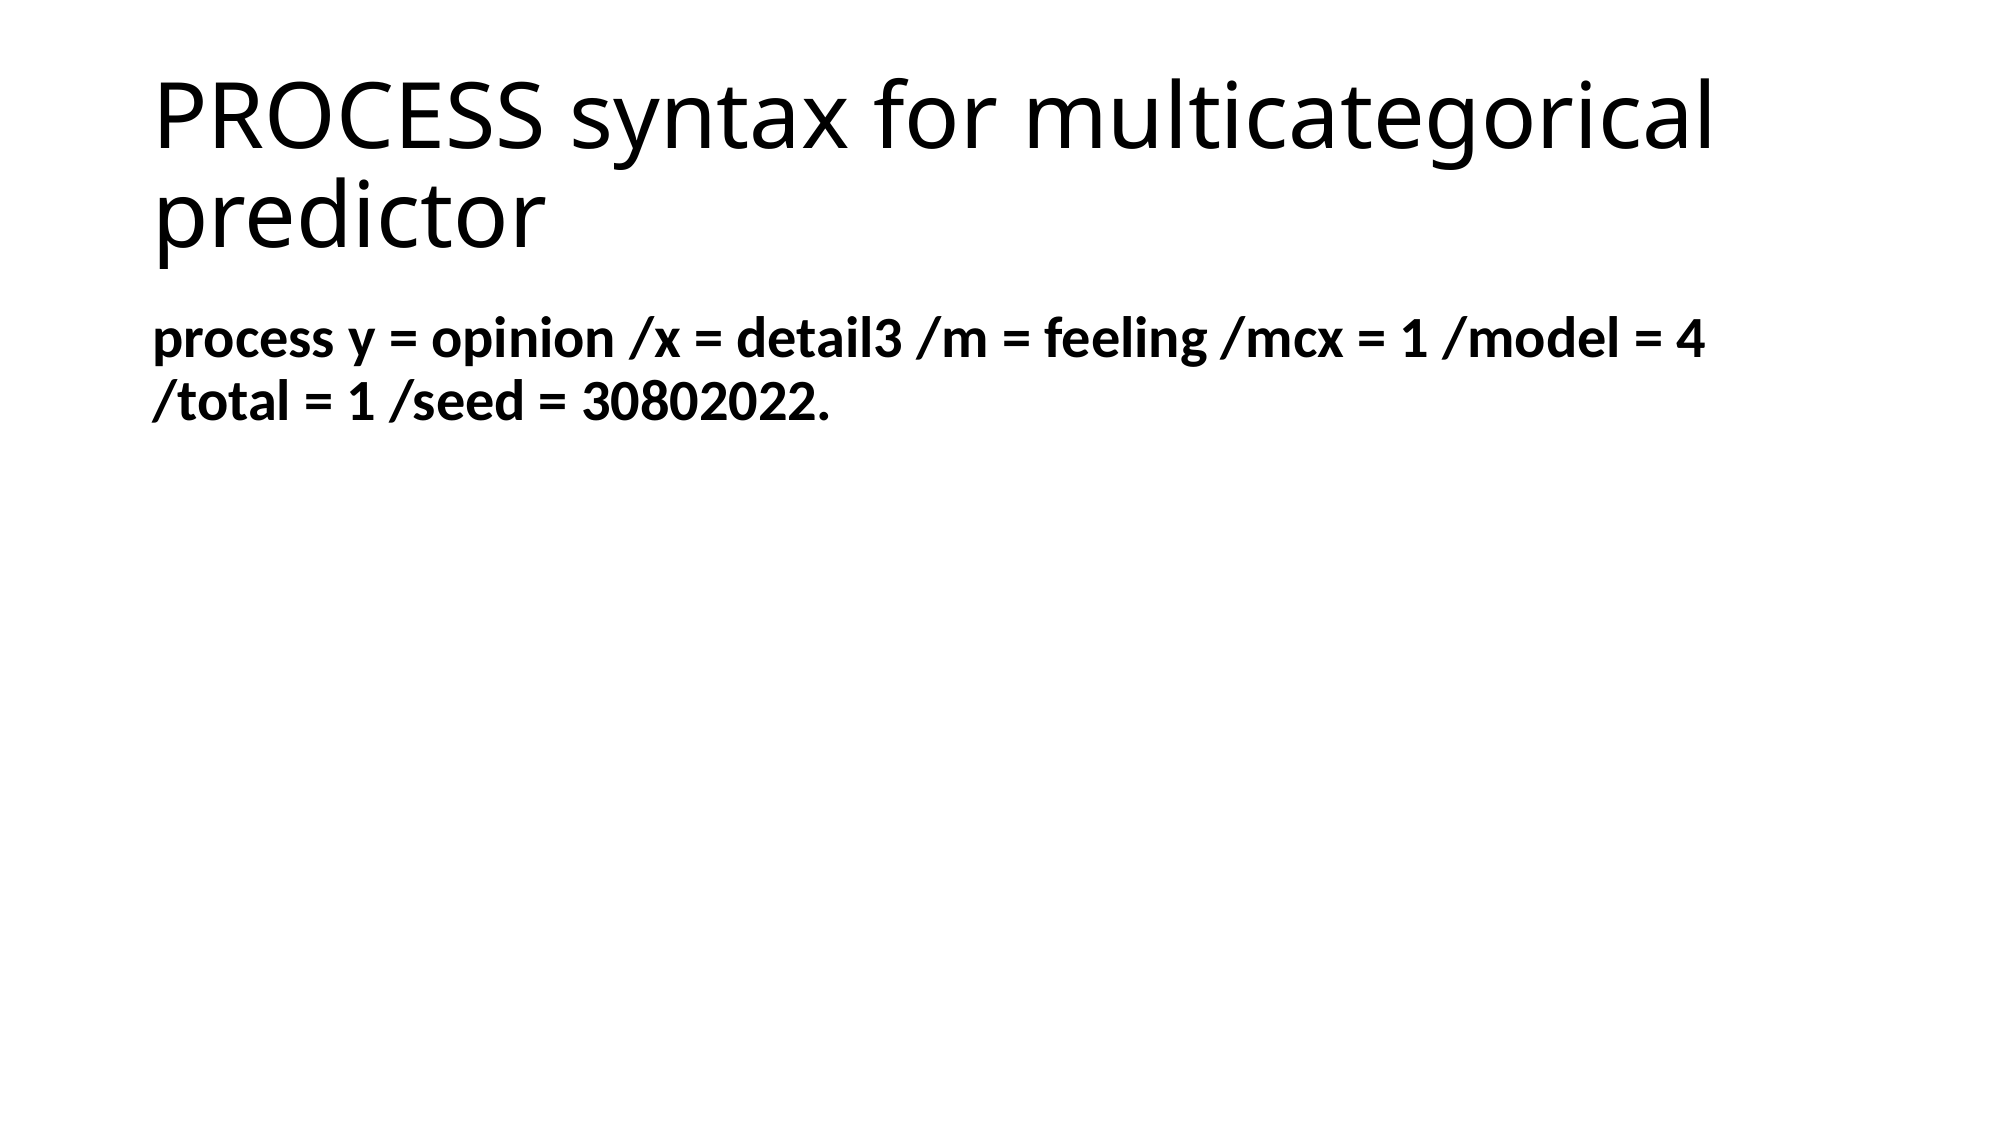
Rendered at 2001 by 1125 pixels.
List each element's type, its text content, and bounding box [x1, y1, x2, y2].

list process y = opinion /x = detail3 /m = feeling /mcx = 1 /model = 4 /total = 1 /seed = 30802022. [137, 299, 1863, 1014]
title PROCESS syntax for multicategorical predictor [137, 59, 1863, 278]
